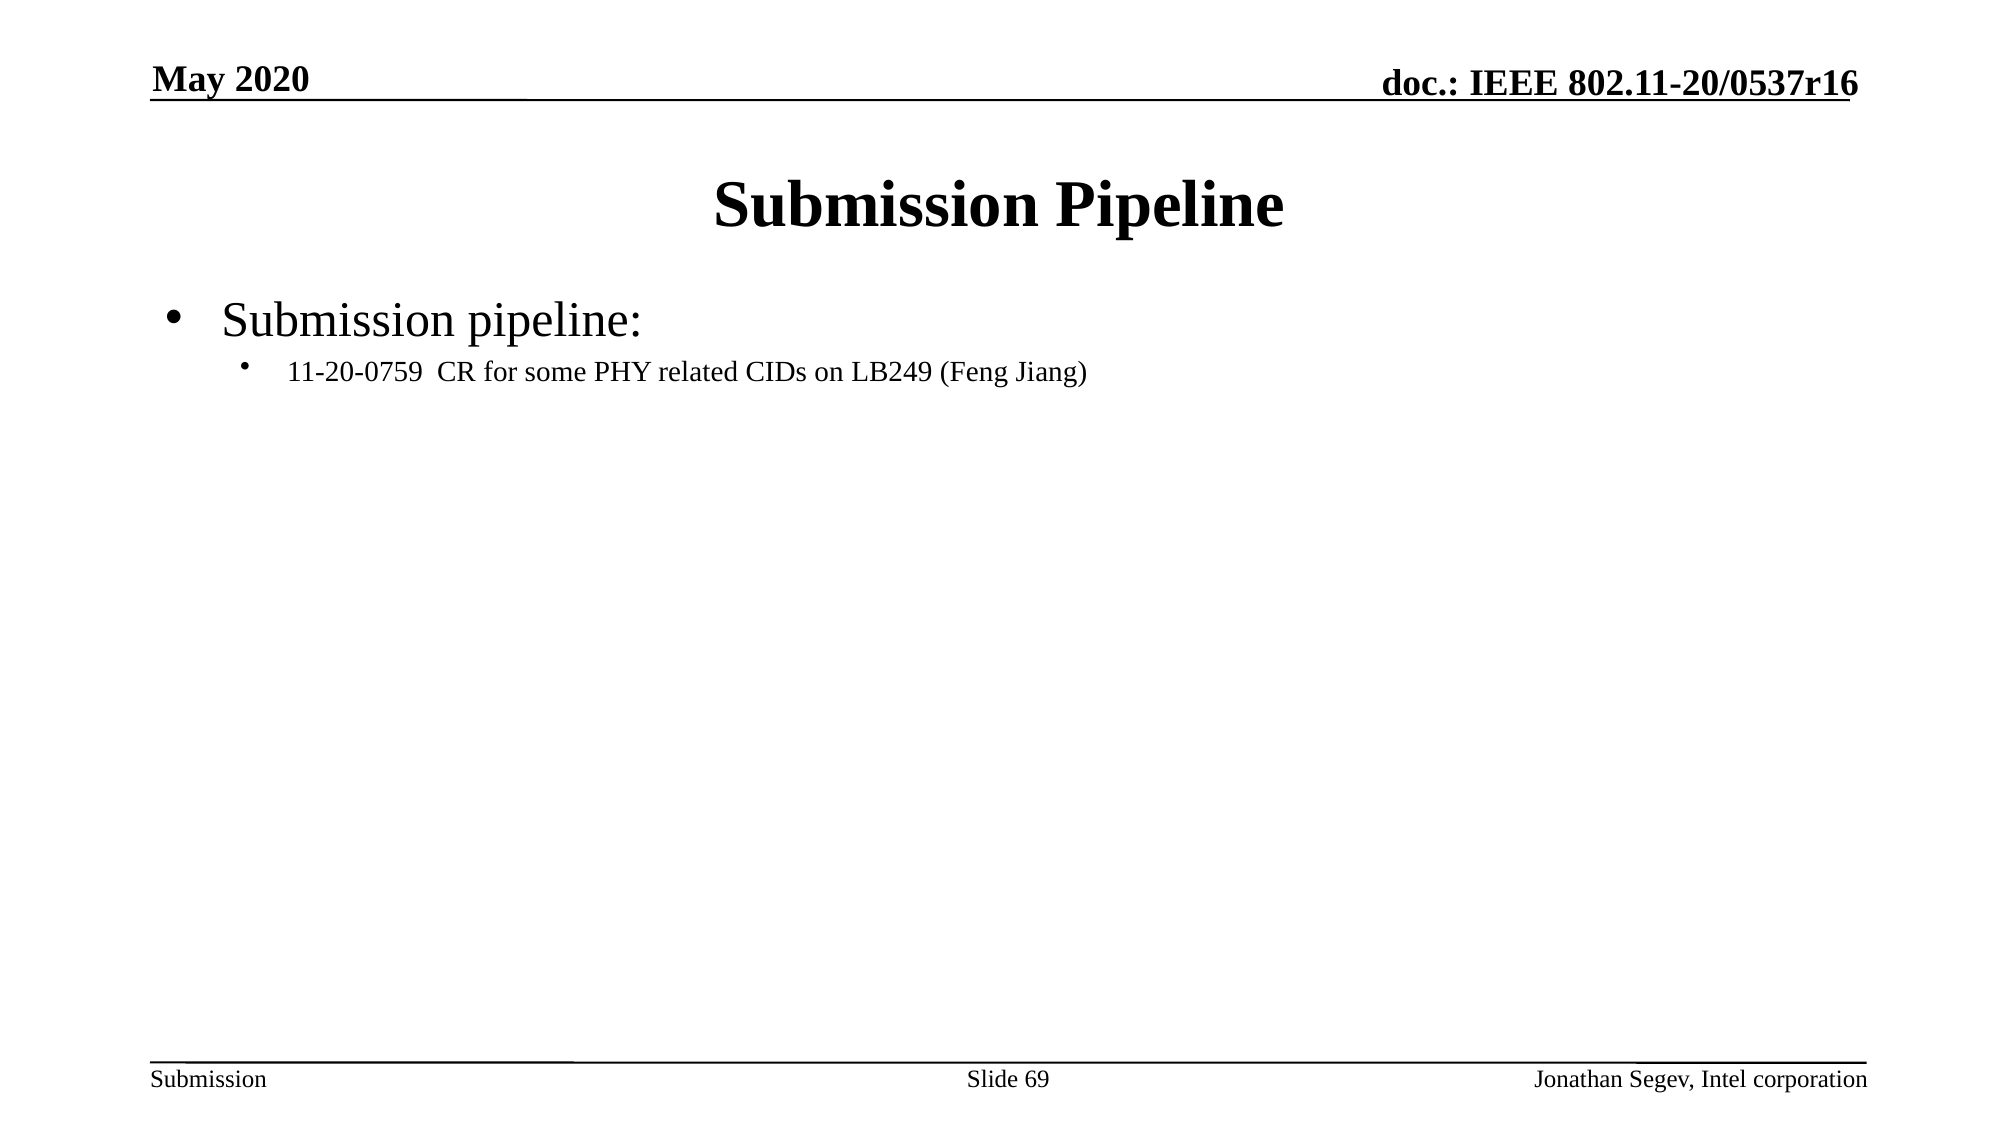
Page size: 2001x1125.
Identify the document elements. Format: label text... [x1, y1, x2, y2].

slide_number Slide 69 [950, 1061, 1067, 1123]
title Submission Pipeline [149, 112, 1850, 278]
list Submission pipeline: 11-20-0759 CR for some PHY related CIDs on LB249 (Feng Jiang) [149, 278, 1850, 670]
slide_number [152, 54, 563, 100]
footer Jonathan Segev, Intel corporation [1171, 1061, 1869, 1093]
